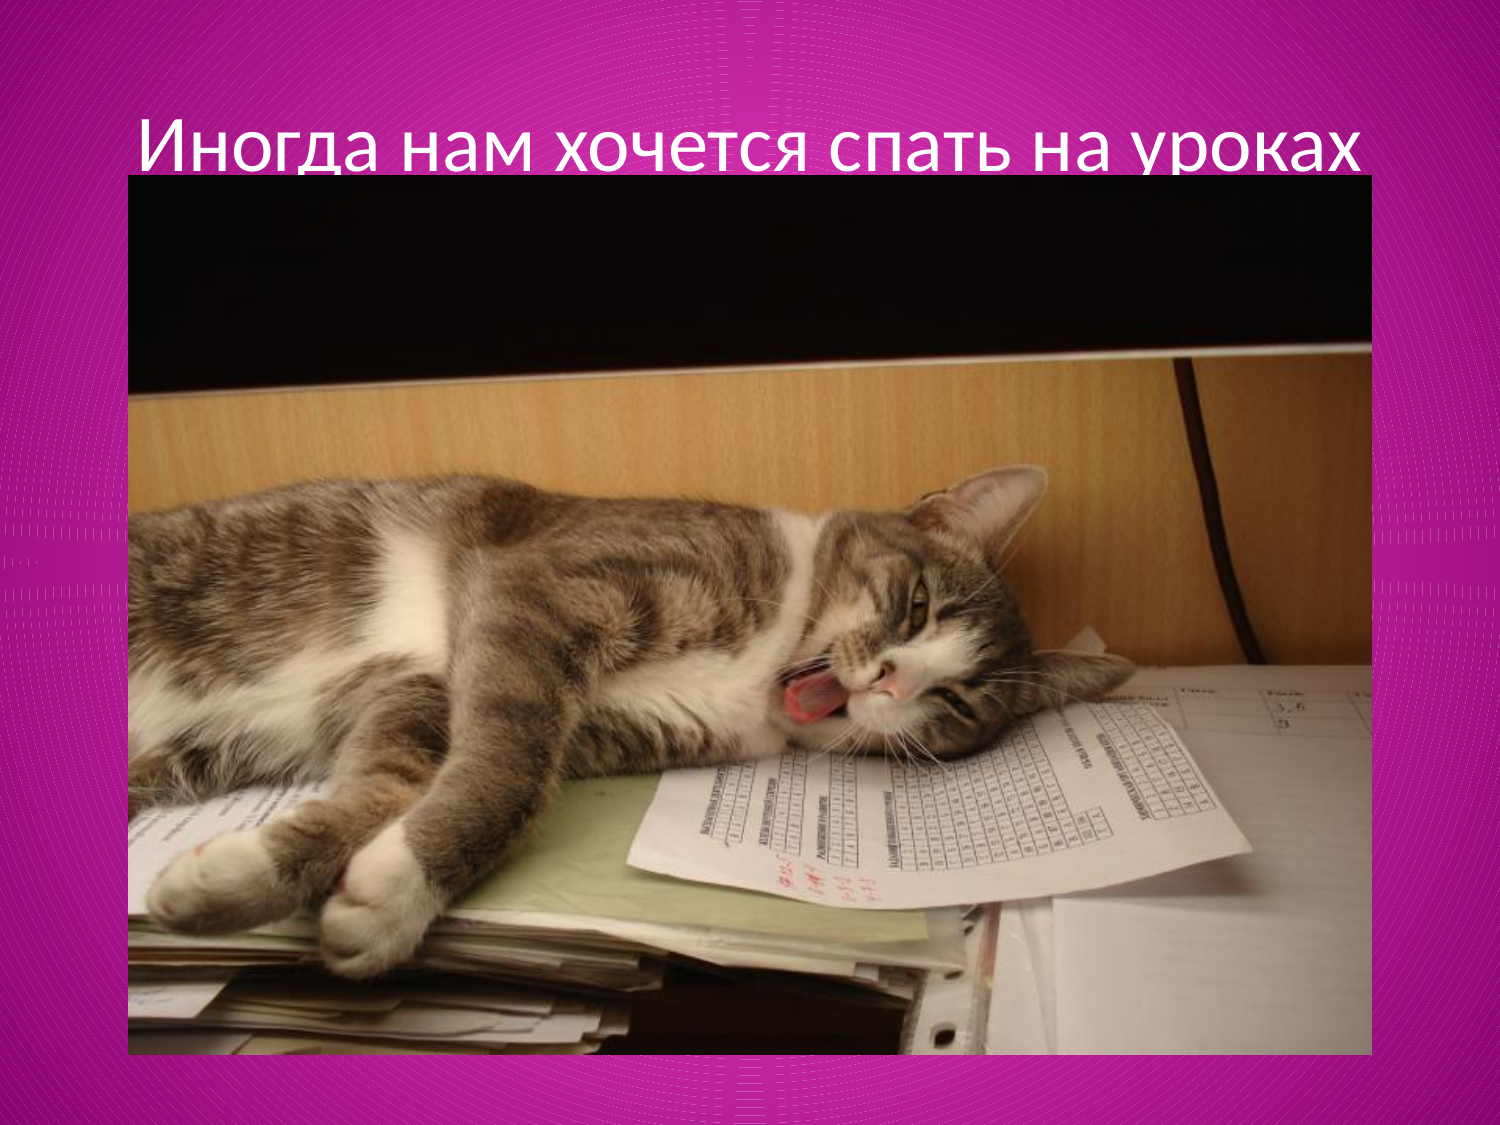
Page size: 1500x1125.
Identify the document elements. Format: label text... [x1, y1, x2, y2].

title Иногда нам хочется спать на уроках [75, 45, 1425, 233]
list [128, 175, 1372, 1055]
